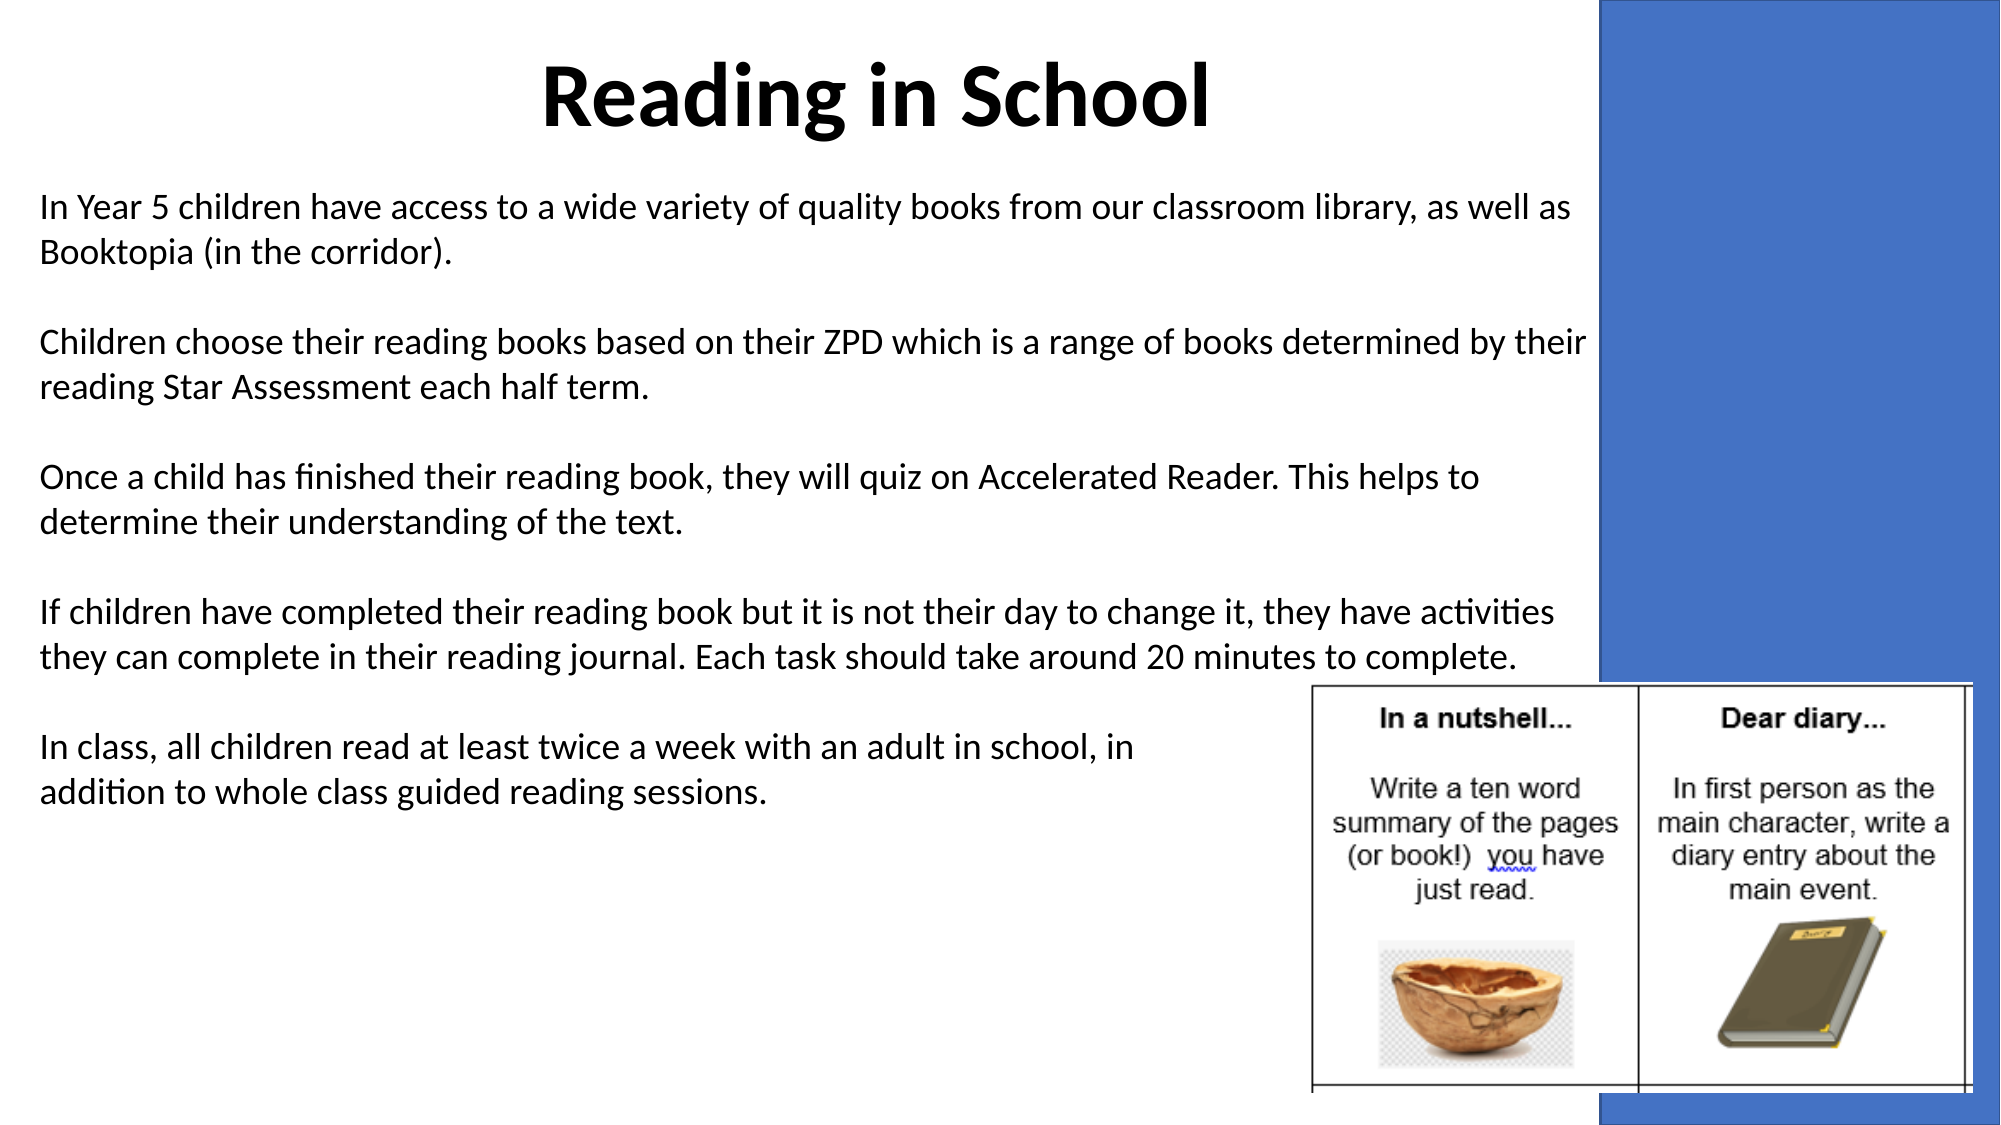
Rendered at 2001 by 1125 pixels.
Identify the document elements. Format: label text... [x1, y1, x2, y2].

text_box In Year 5 children have access to a wide variety of quality books from our classroom library, as well as Booktopia (in the corridor). Children choose their reading books based on their ZPD which is a range of books determined by their reading Star Assessment each half term. Once a child has finished their reading book, they will quiz on Accelerated Reader. This helps to determine their understanding of the text. If children have completed their reading book but it is not their day to change it, they have activities they can complete in their reading journal. Each task should take around 20 minutes to complete. In class, all children read at least twice a week with an adult in school, in addition to whole class guided reading sessions. [24, 174, 1631, 820]
picture [1305, 682, 1973, 1093]
text_box [1599, 0, 2000, 1125]
text_box Reading in School [526, 27, 1228, 153]
